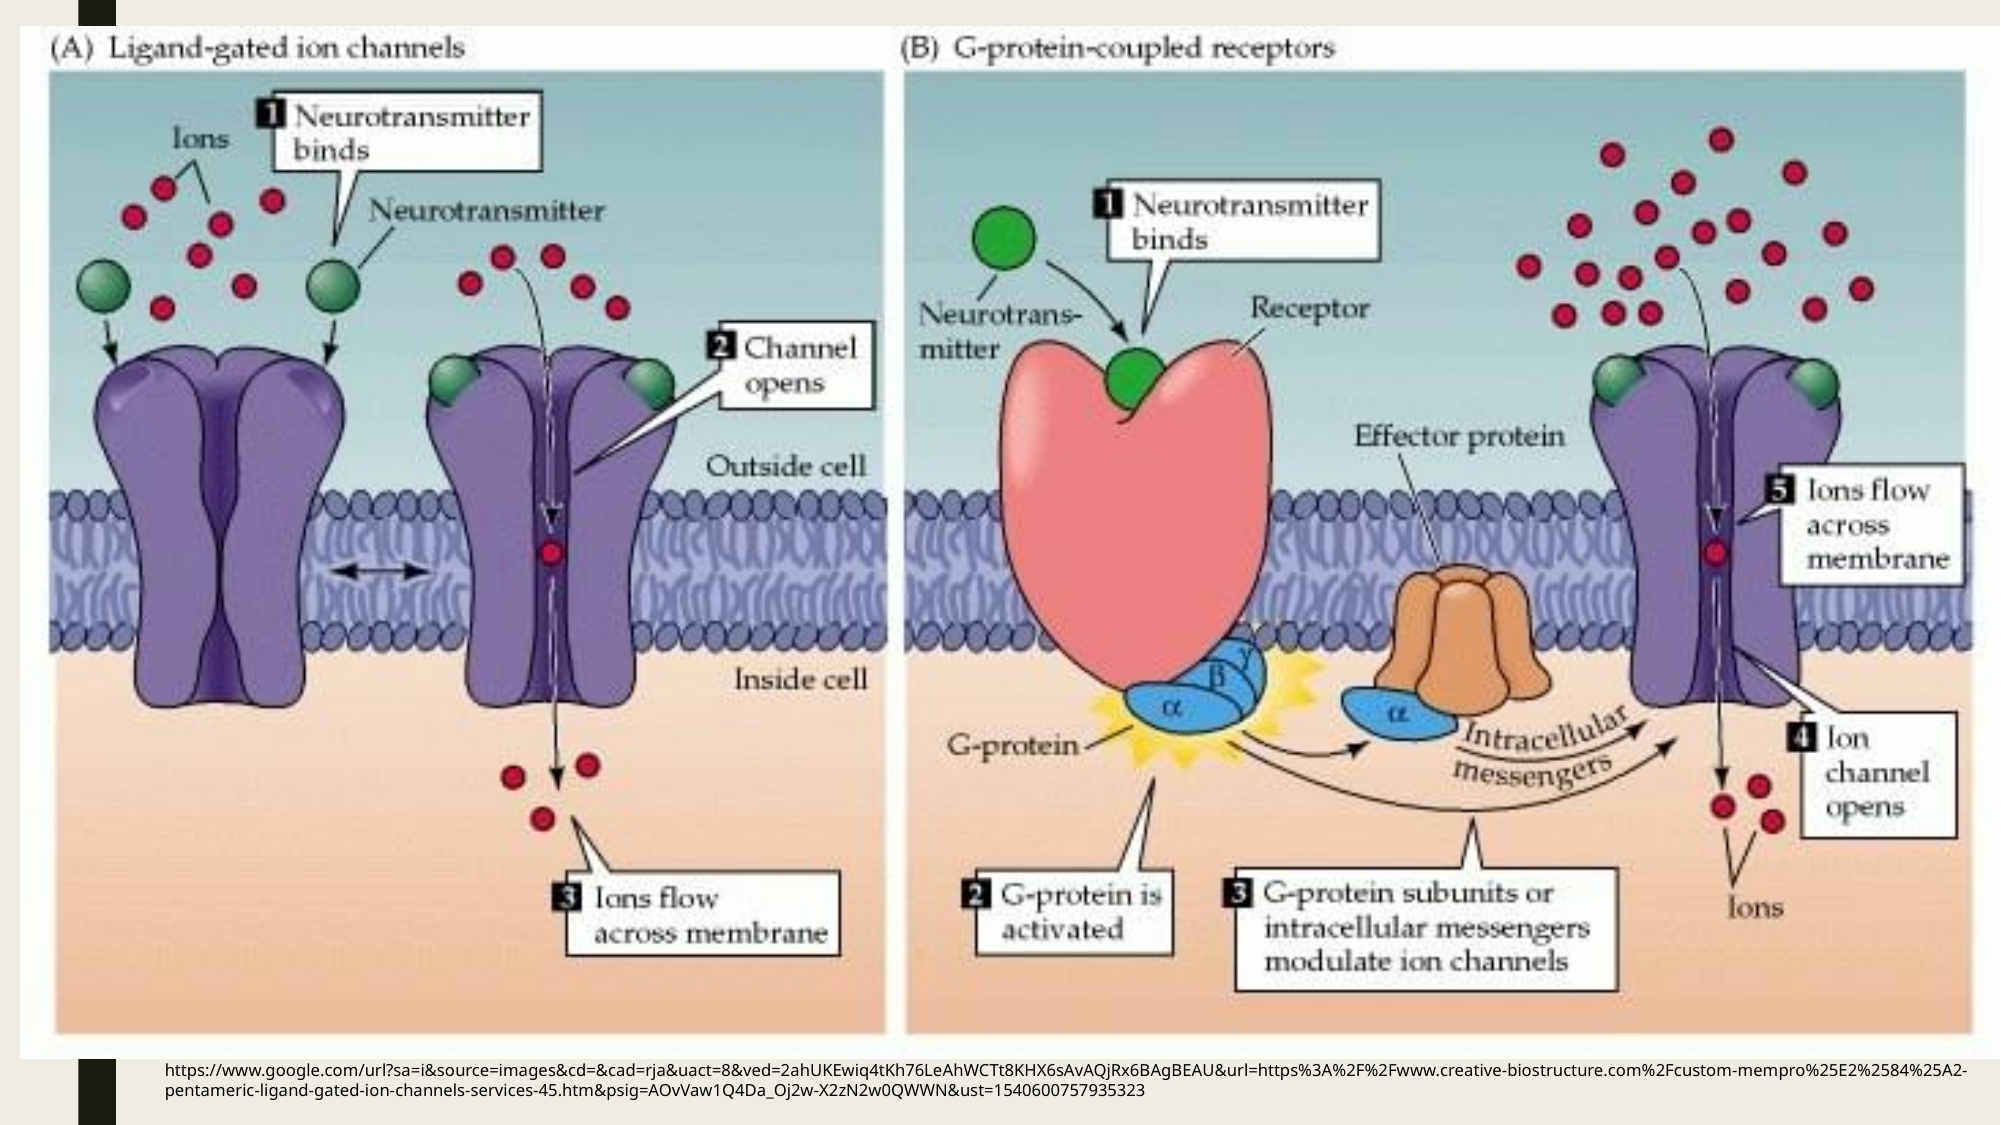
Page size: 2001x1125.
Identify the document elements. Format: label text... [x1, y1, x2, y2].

picture [20, 26, 2000, 1059]
text_box https://www.google.com/url?sa=i&source=images&cd=&cad=rja&uact=8&ved=2ahUKEwiq4tKh76LeAhWCTt8KHX6sAvAQjRx6BAgBEAU&url=https%3A%2F%2Fwww.creative-biostructure.com%2Fcustom-mempro%25E2%2584%25A2-pentameric-ligand-gated-ion-channels-services-45.htm&psig=AOvVaw1Q4Da_Oj2w-X2zN2w0QWWN&ust=1540600757935323 [150, 1059, 2000, 1108]
